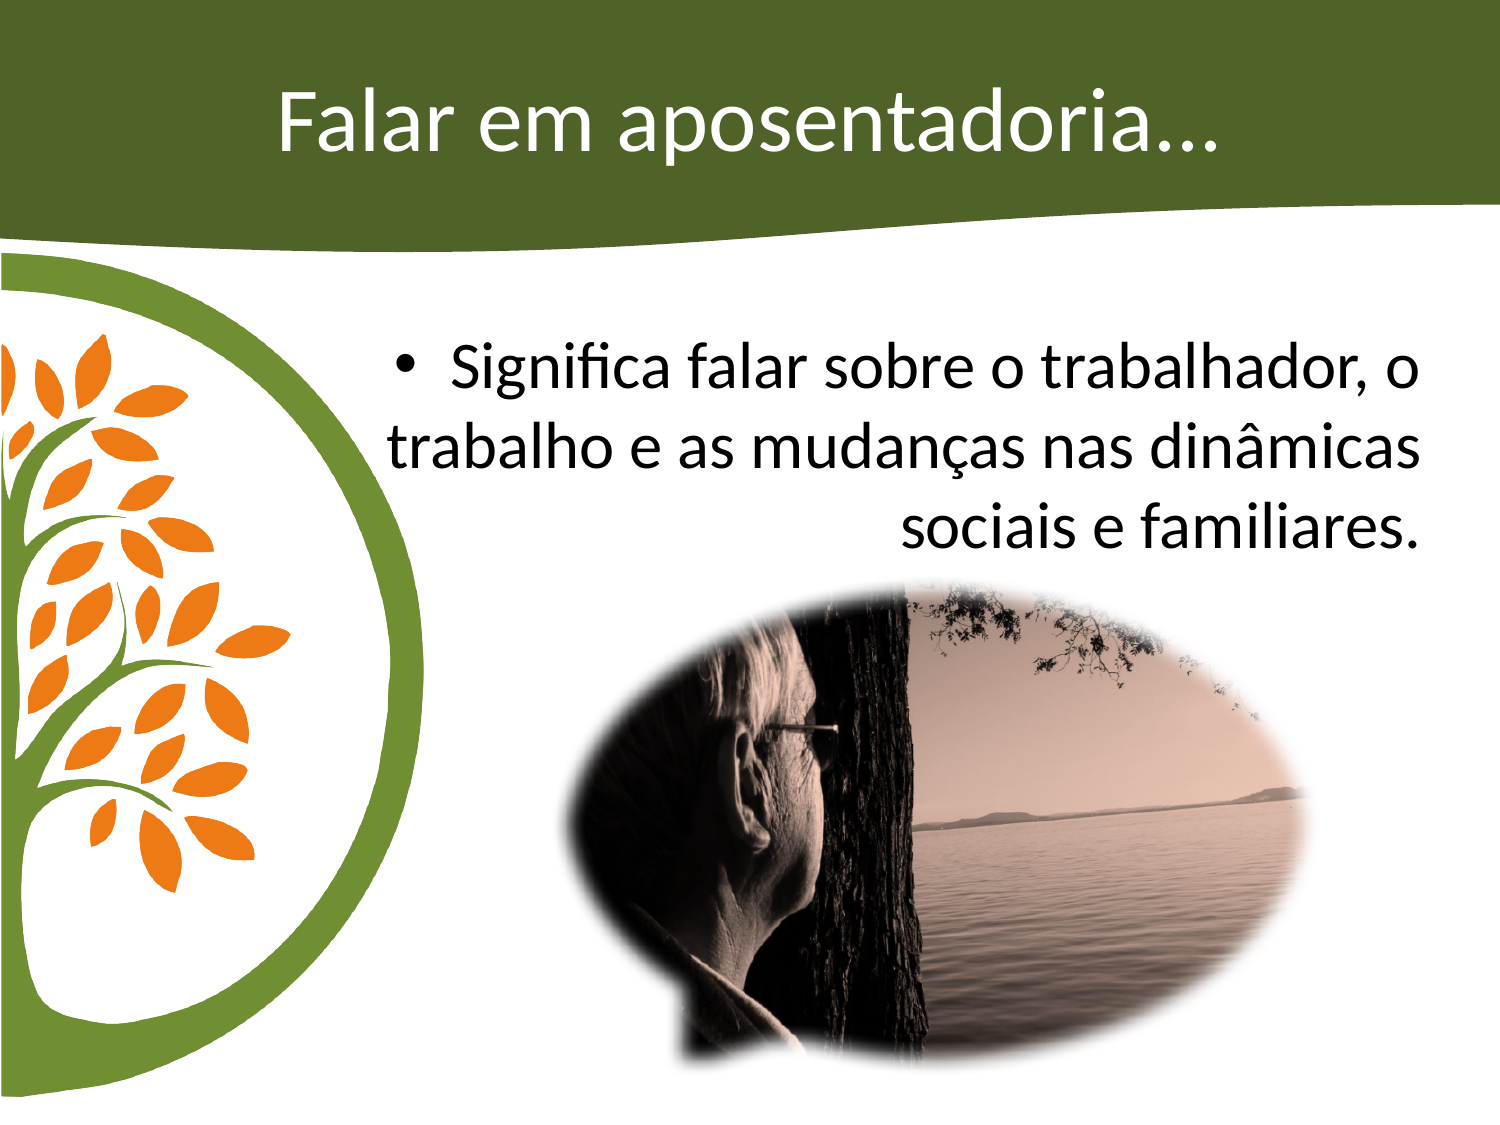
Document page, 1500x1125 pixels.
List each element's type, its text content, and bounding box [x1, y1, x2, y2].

list Significa falar sobre o trabalhador, o trabalho e as mudanças nas dinâmicas sociais e familiares. [289, 314, 1437, 1005]
picture [1, 253, 479, 1107]
title Falar em aposentadoria... [75, 20, 1425, 209]
picture [548, 573, 1322, 1077]
